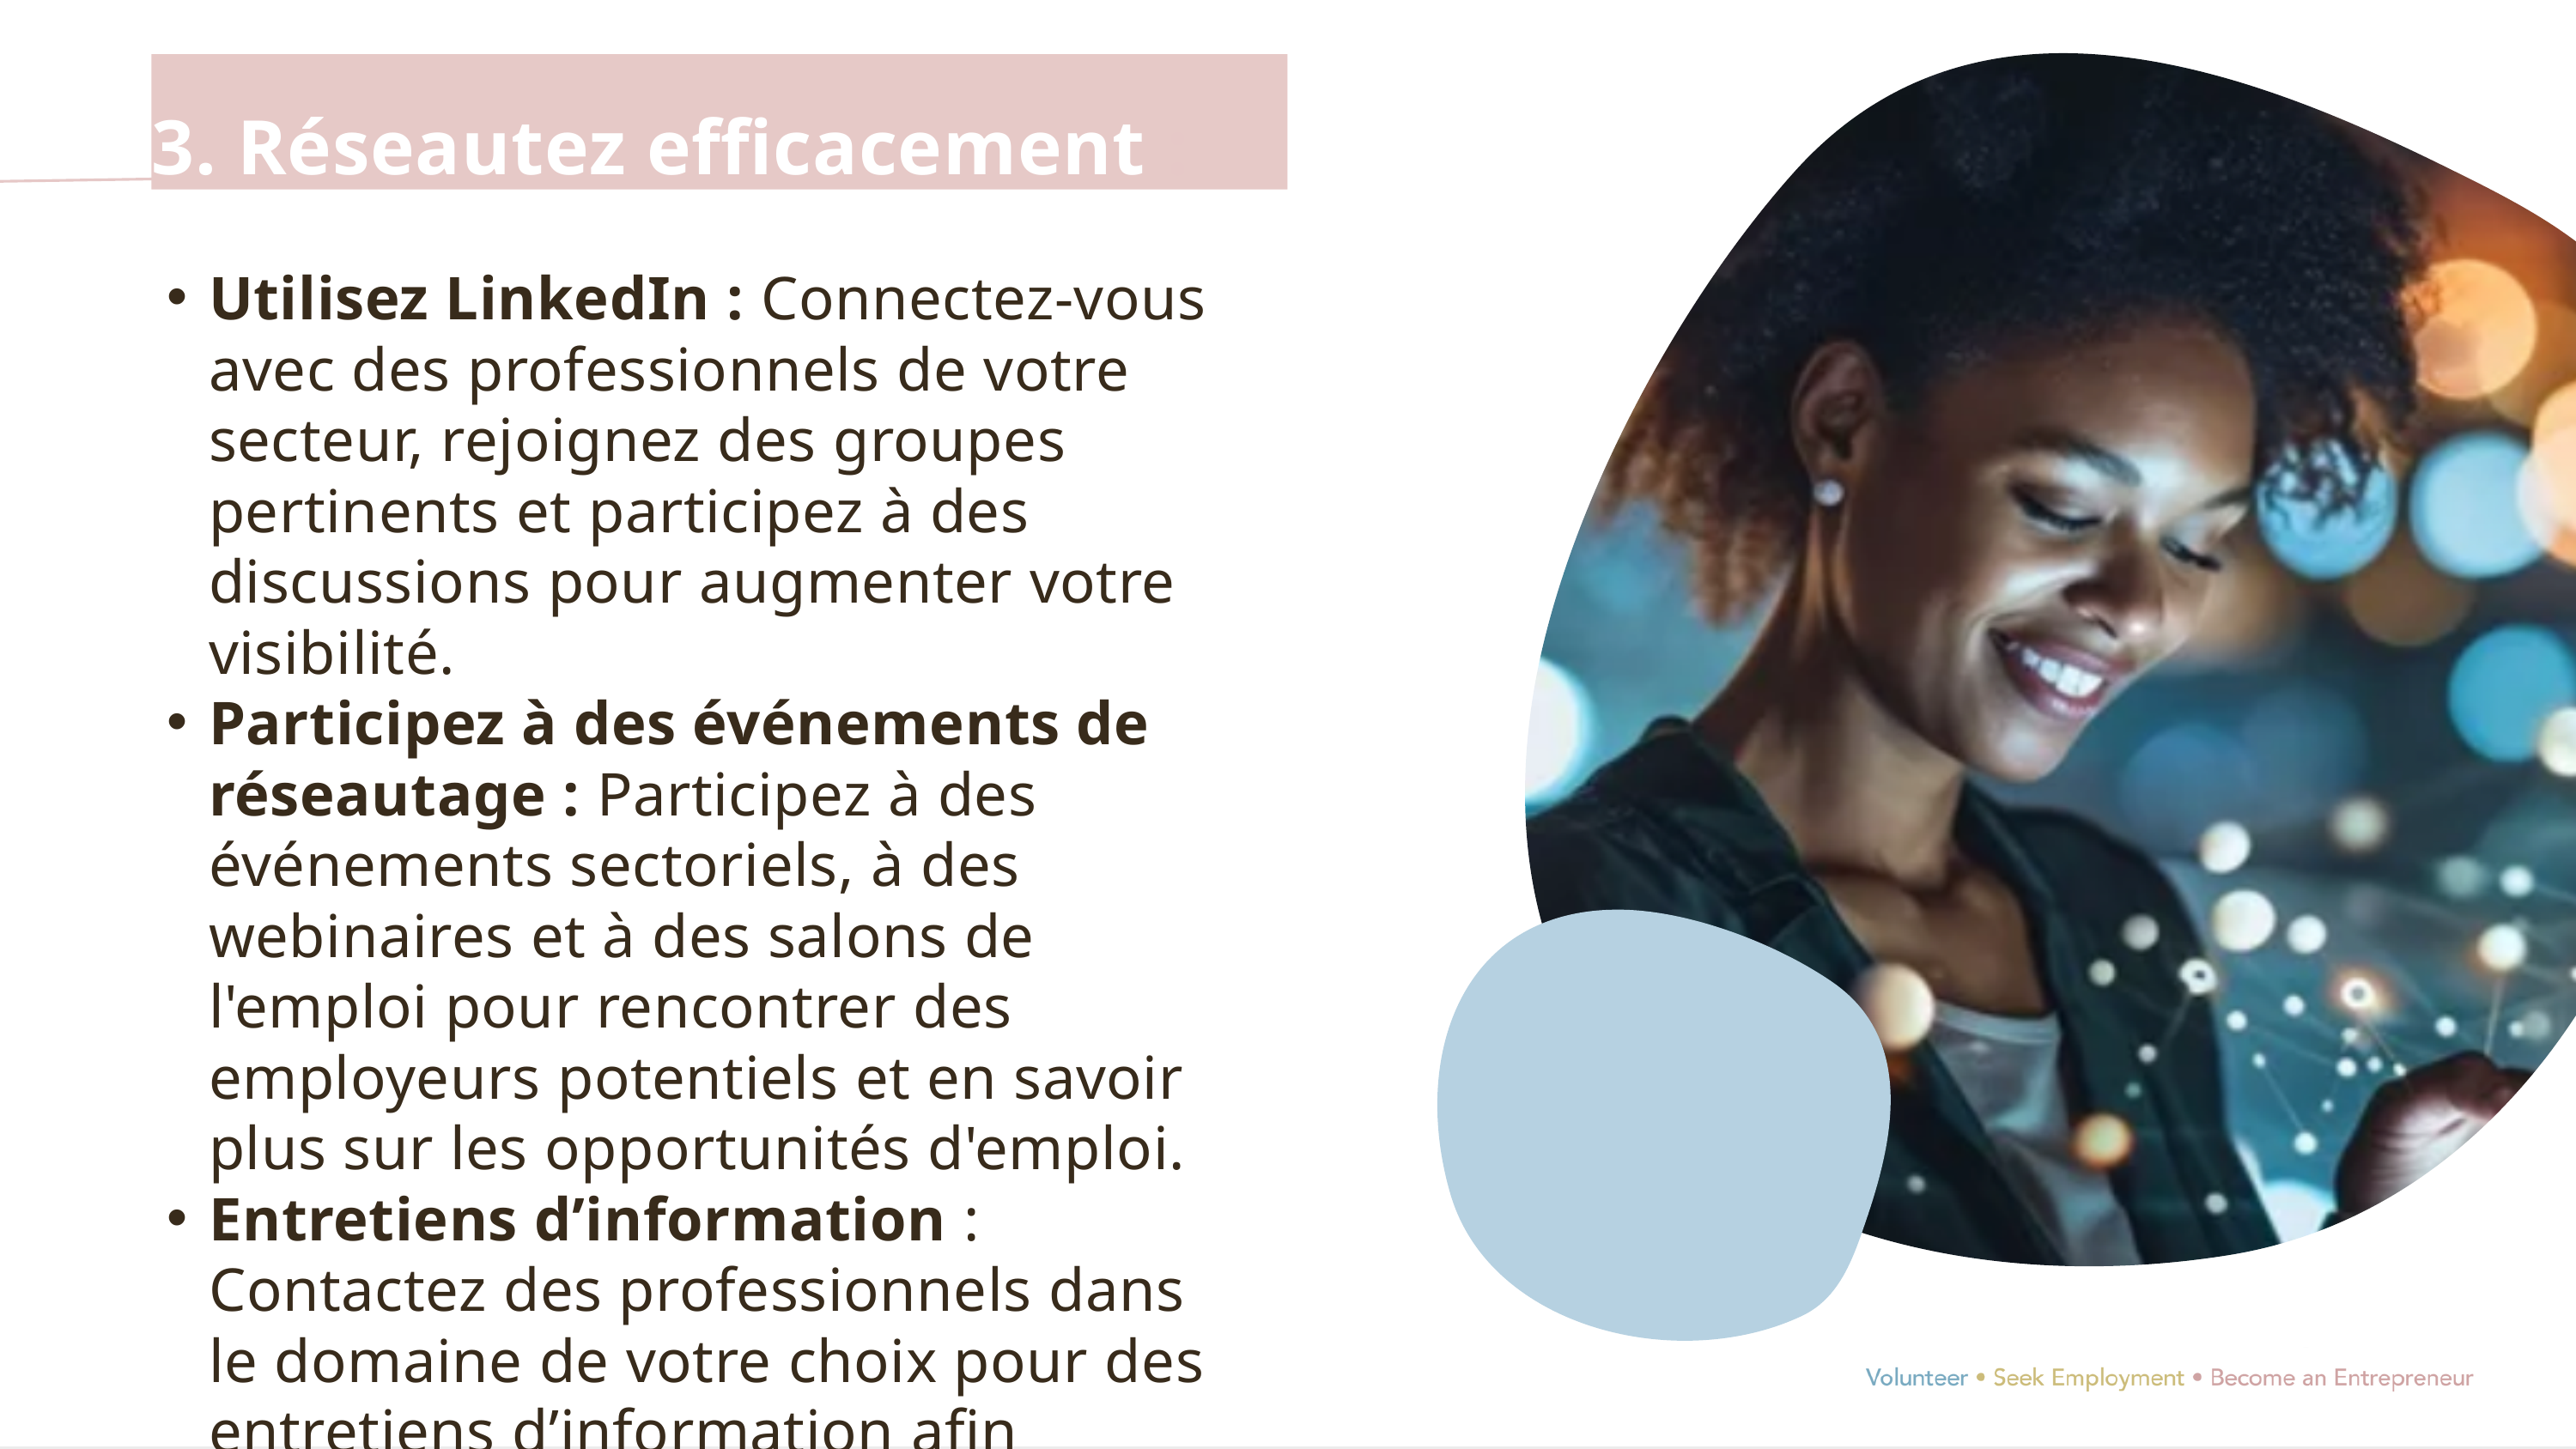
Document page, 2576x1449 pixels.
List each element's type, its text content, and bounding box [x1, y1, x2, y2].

text_box 3. Réseautez efficacement : [151, 54, 1288, 190]
text_box Utilisez LinkedIn : Connectez-vous avec des professionnels de votre secteur, rejoignez des groupes pertinents et participez à des discussions pour augmenter votre visibilité. Participez à des événements de réseautage : Participez à des événements sectoriels, à des webinaires et à des salons de l'emploi pour rencontrer des employeurs potentiels et en savoir plus sur les opportunités d'emploi. Entretiens d’information : Contactez des professionnels dans le domaine de votre choix pour des entretiens d’information afin d’obtenir des informations et des conseils. [125, 260, 1223, 1443]
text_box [0, 1446, 2570, 1449]
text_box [1524, 52, 2576, 1267]
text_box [1445, 896, 1887, 1351]
text_box [1827, 1347, 2538, 1421]
